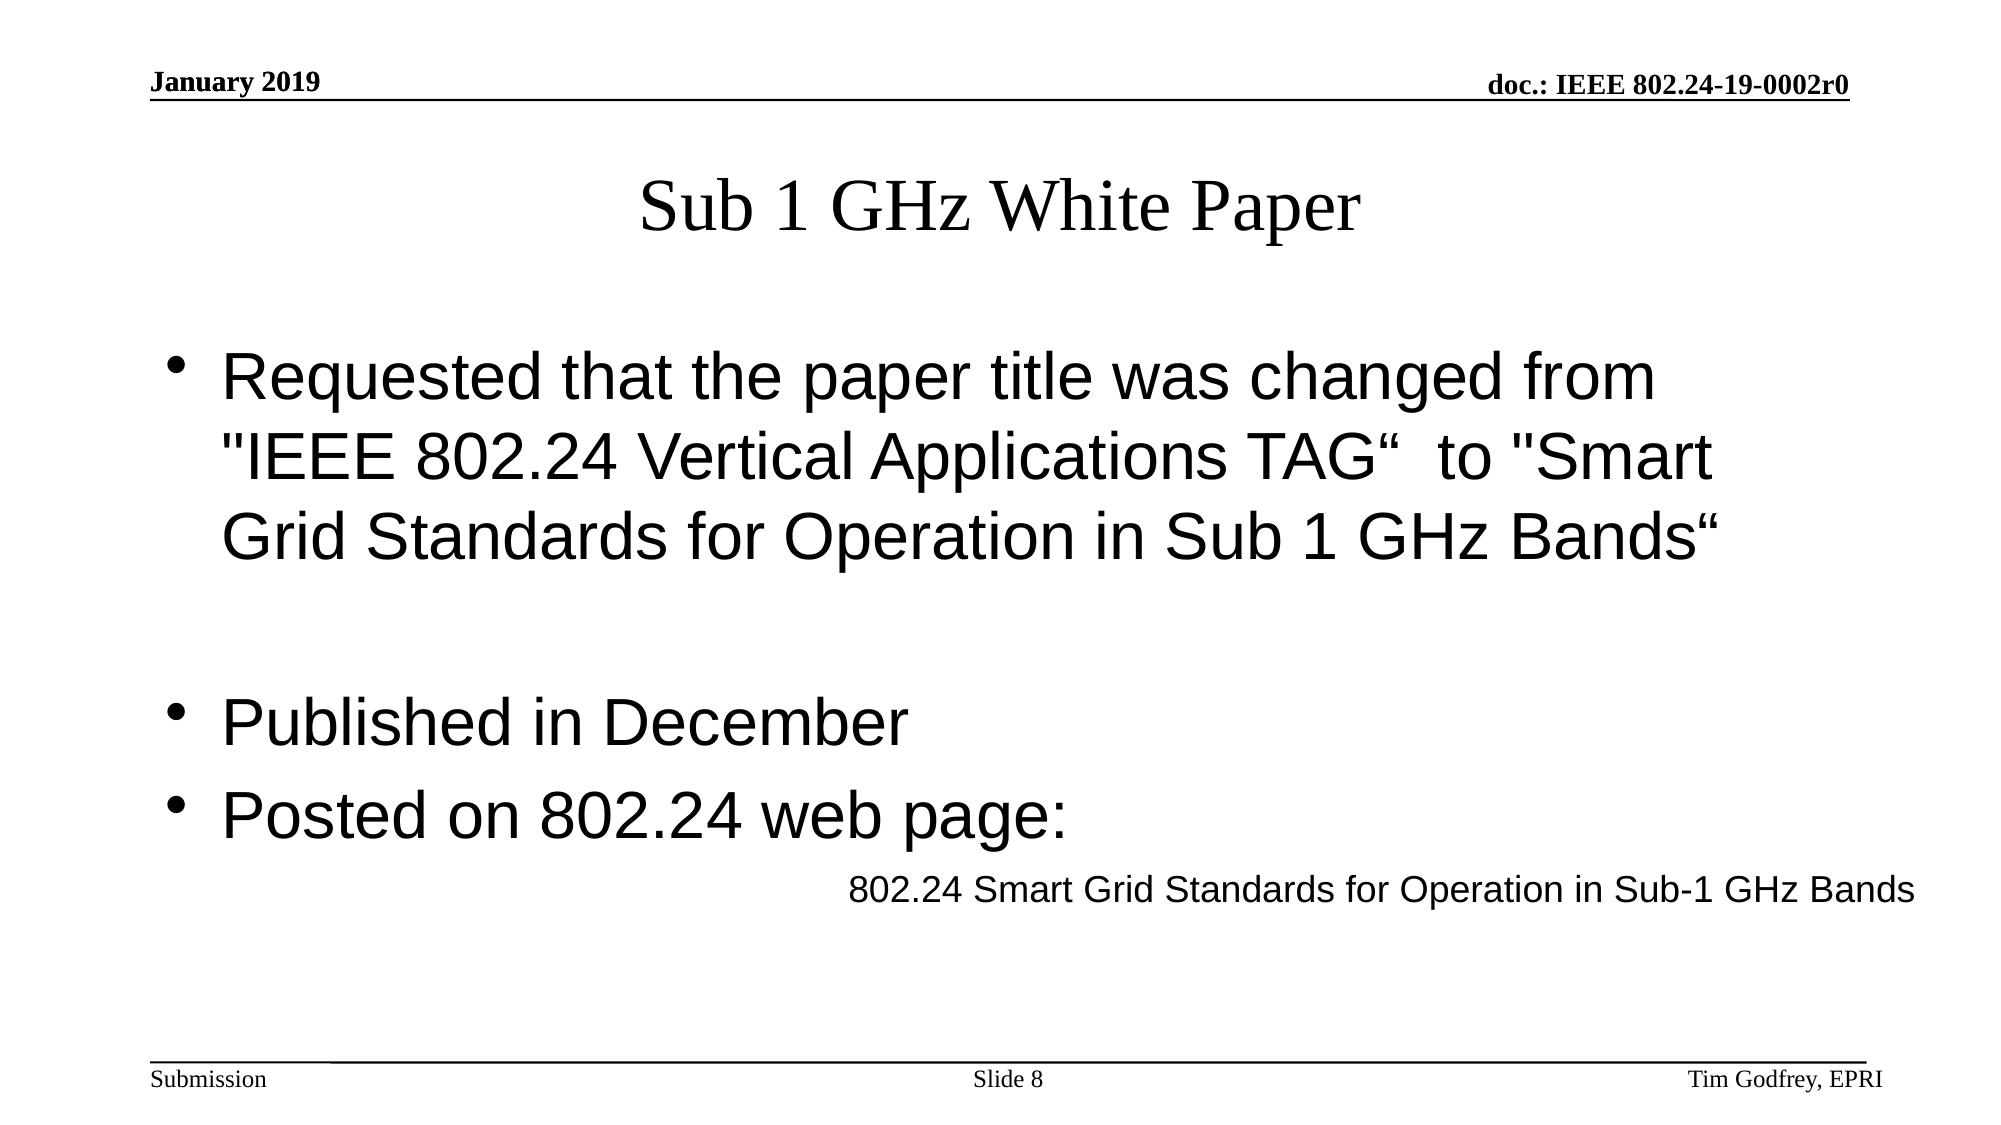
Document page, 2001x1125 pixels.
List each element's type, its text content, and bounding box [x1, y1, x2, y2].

text_box 802.24 Smart Grid Standards for Operation in Sub-1 GHz Bands [833, 857, 1942, 918]
list Requested that the paper title was changed from "IEEE 802.24 Vertical Applications TAG“ to "Smart Grid Standards for Operation in Sub 1 GHz Bands“ Published in December Posted on 802.24 web page: [150, 324, 1850, 1000]
slide_number Slide 8 [972, 1062, 1044, 1093]
footer Tim Godfrey, EPRI [1200, 1062, 1884, 1108]
title Sub 1 GHz White Paper [150, 112, 1850, 288]
